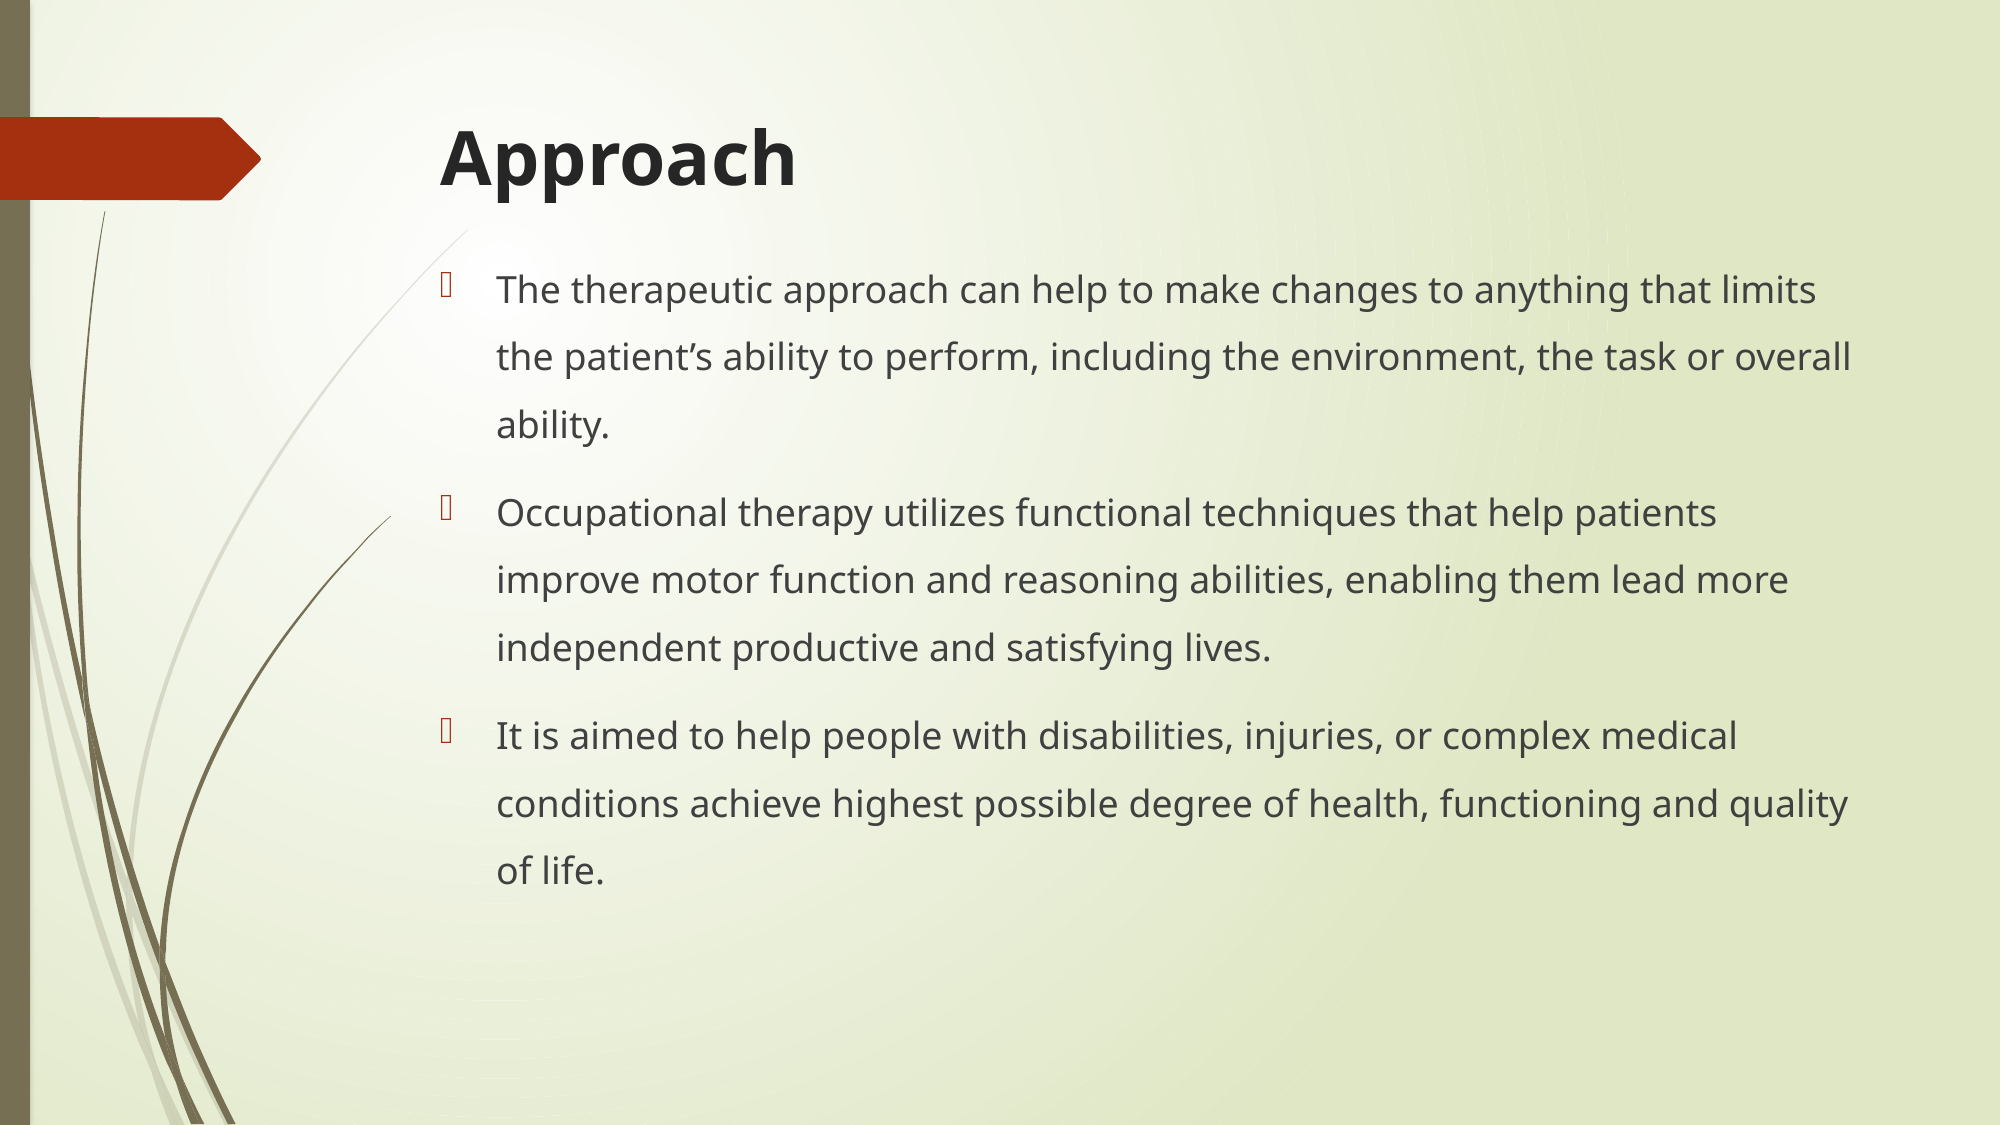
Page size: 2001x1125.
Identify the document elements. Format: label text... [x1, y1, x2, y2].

list The therapeutic approach can help to make changes to anything that limits the patient’s ability to perform, including the environment, the task or overall ability. Occupational therapy utilizes functional techniques that help patients improve motor function and reasoning abilities, enabling them lead more independent productive and satisfying lives. It is aimed to help people with disabilities, injuries, or complex medical conditions achieve highest possible degree of health, functioning and quality of life. [424, 235, 1888, 970]
title Approach [425, 102, 1888, 235]
